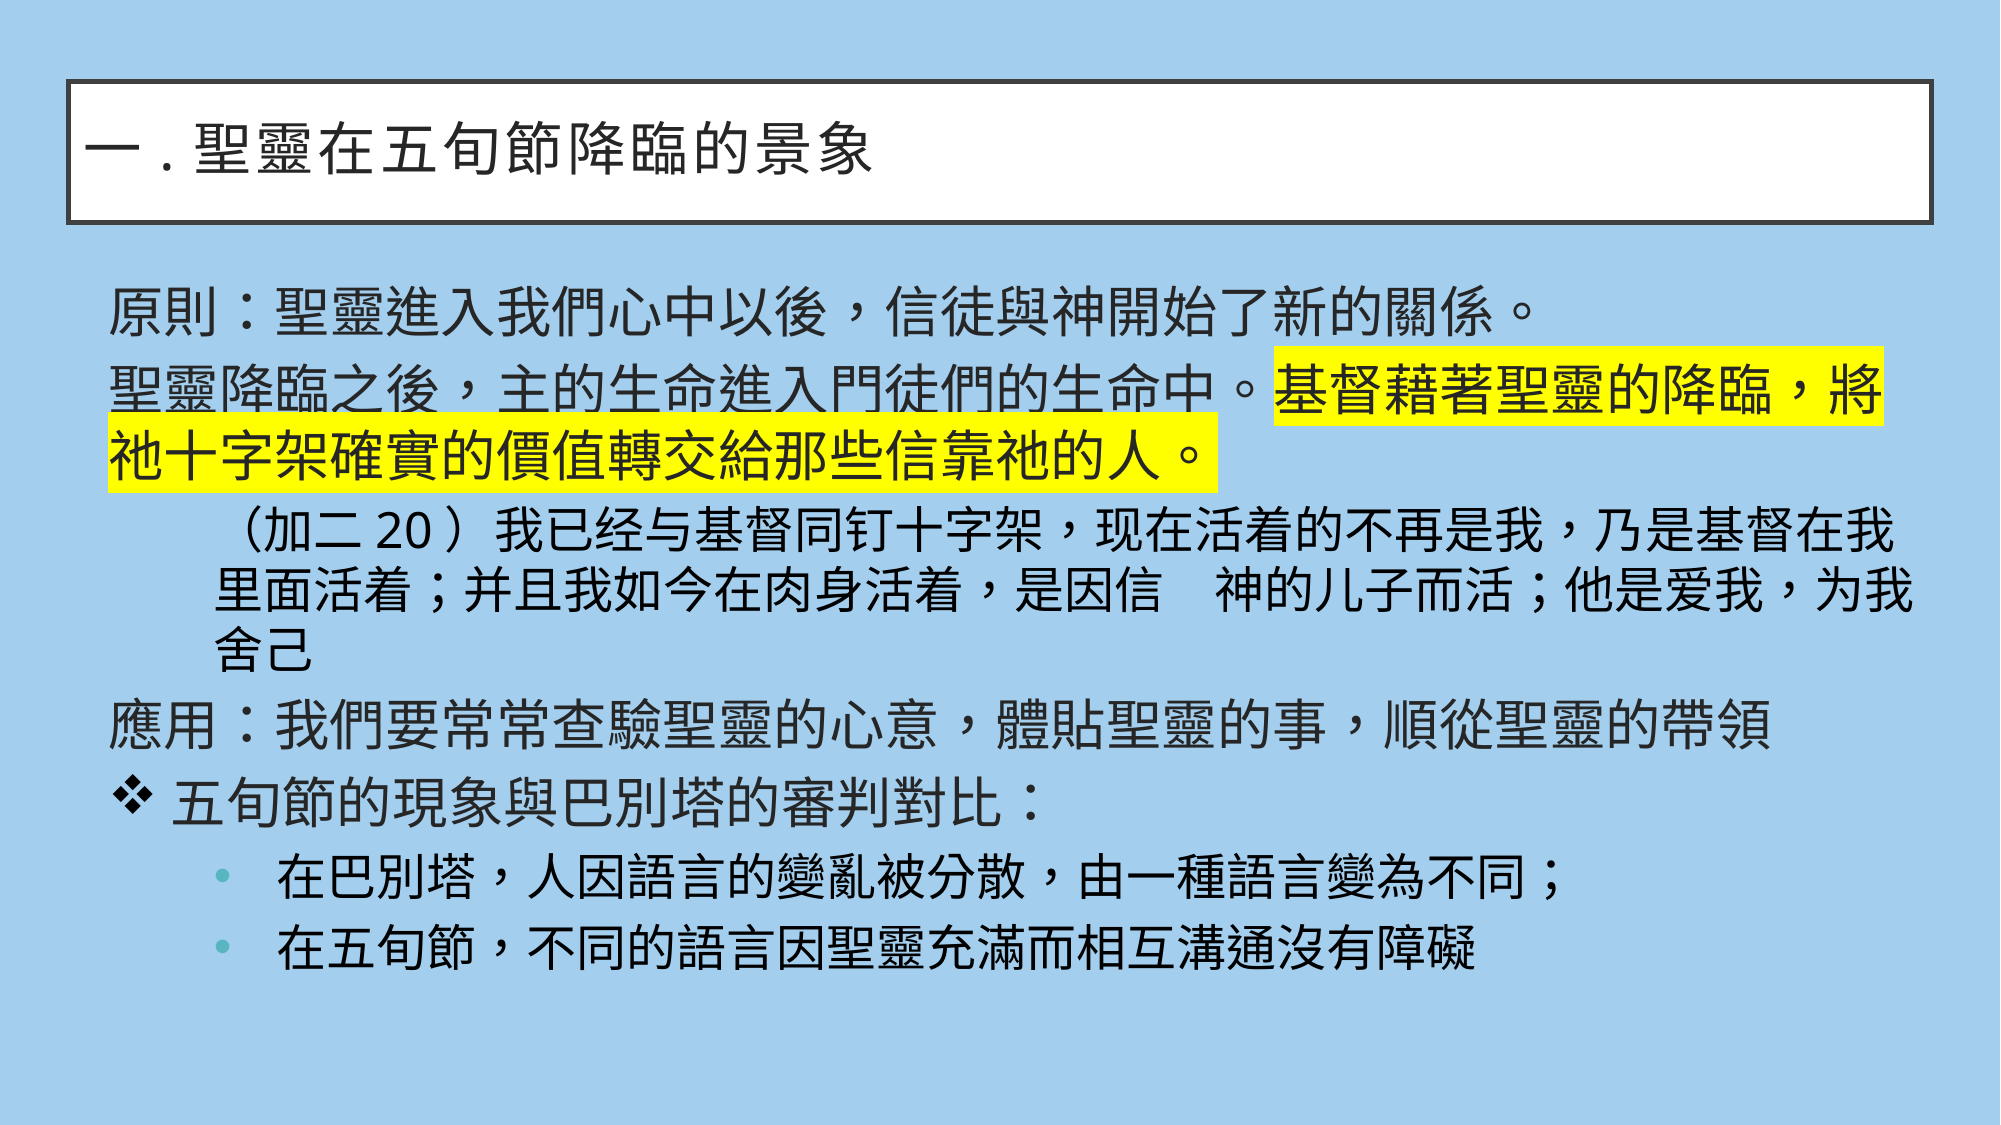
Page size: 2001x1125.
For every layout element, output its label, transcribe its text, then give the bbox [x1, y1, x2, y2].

list 原則：聖靈進入我們心中以後，信徒與神開始了新的關係。 聖靈降臨之後，主的生命進入門徒們的生命中。基督藉著聖靈的降臨，將祂十字架確實的價值轉交給那些信靠祂的人。 （加二20）我已经与基督同钉十字架，现在活着的不再是我，乃是基督在我里面活着；并且我如今在肉身活着，是因信 神的儿子而活；他是爱我，为我舍己 應用：我們要常常查驗聖靈的心意，體貼聖靈的事，順從聖靈的帶領 五旬節的現象與巴別塔的審判對比： 在巴別塔，人因語言的變亂被分散，由一種語言變為不同； 在五旬節，不同的語言因聖靈充滿而相互溝通沒有障礙 [68, 261, 1932, 1044]
title 一.聖靈在五旬節降臨的景象 [66, 79, 1934, 225]
